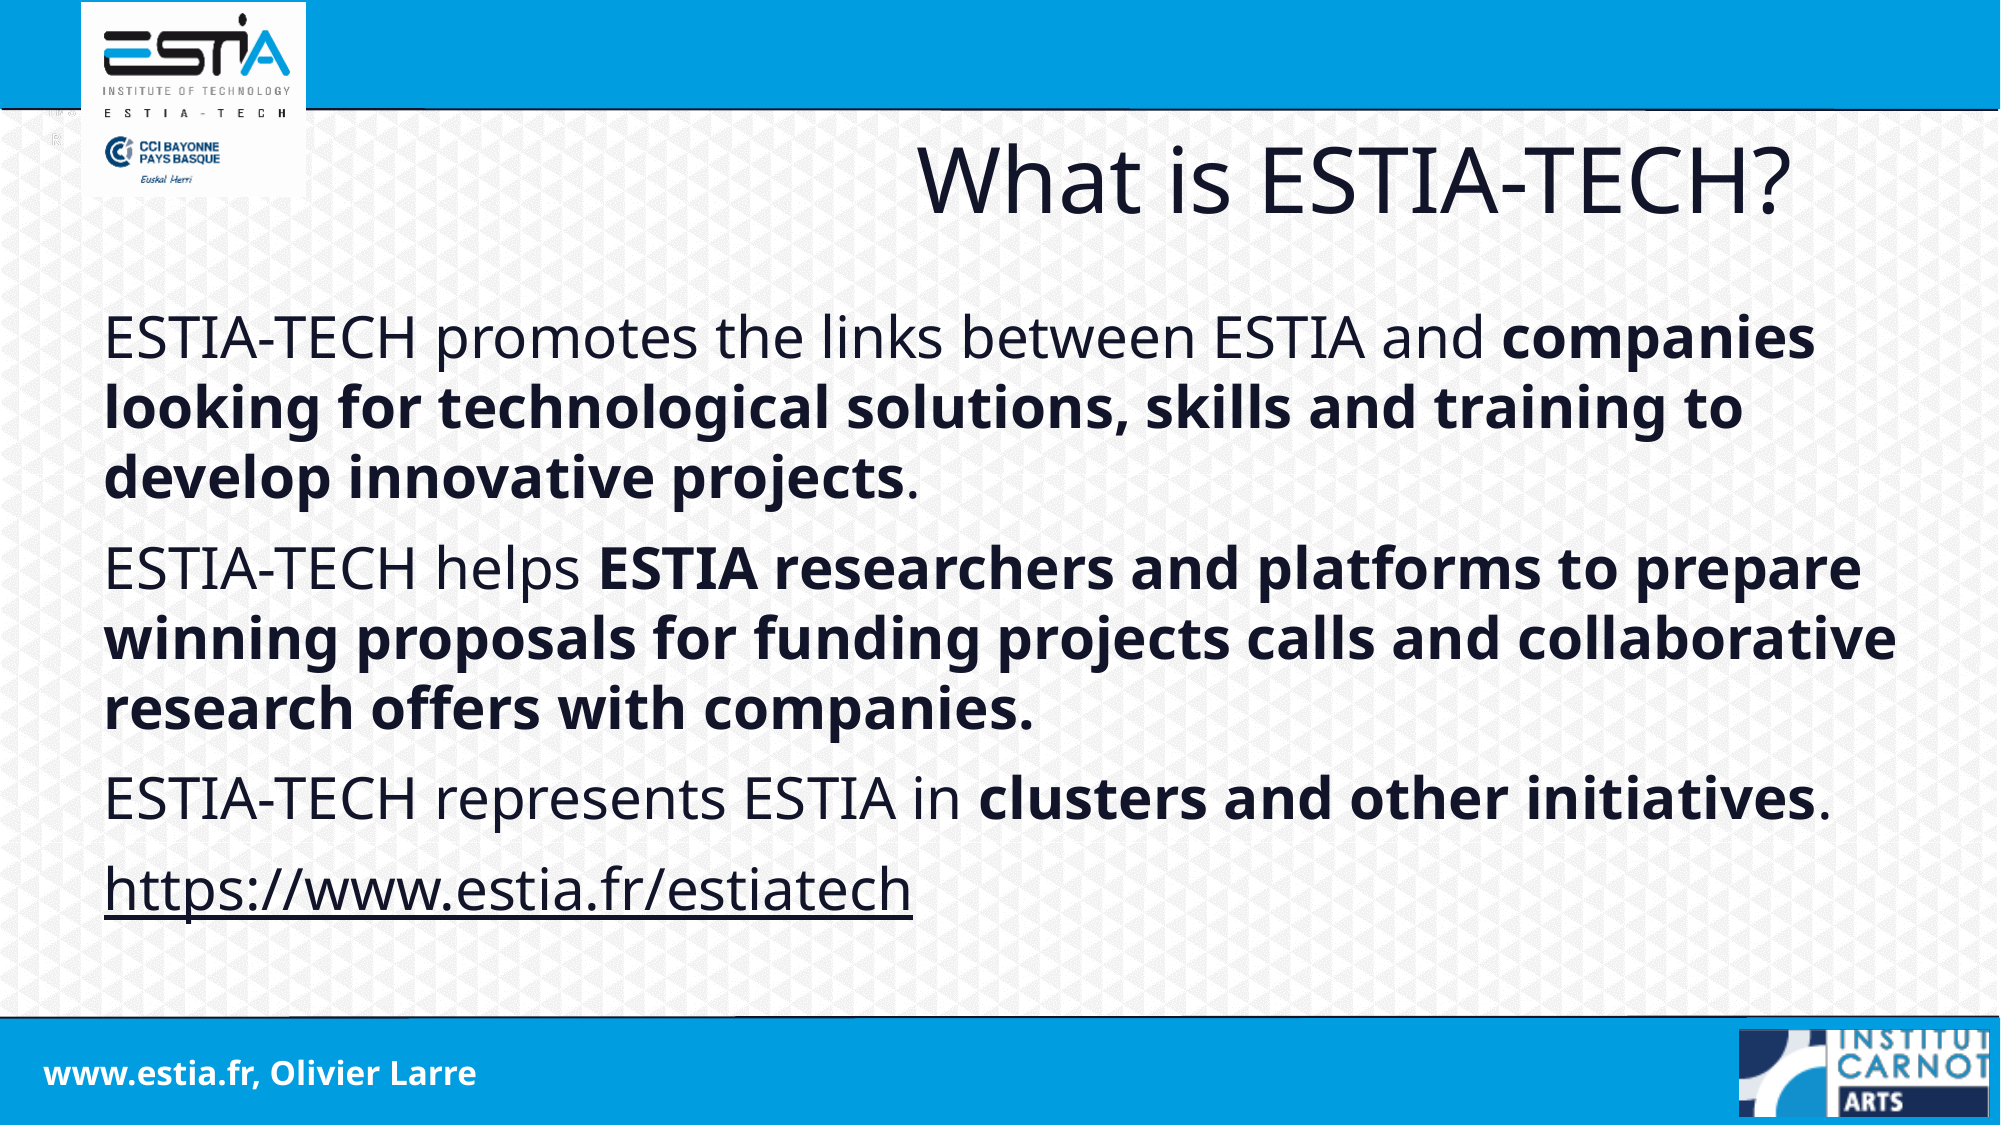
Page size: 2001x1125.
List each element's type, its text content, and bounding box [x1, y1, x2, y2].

picture [0, 3, 1999, 1016]
text_box What is ESTIA-TECH? [457, 90, 1808, 279]
picture [1740, 1031, 1988, 1116]
text_box ESTIA-TECH promotes the links between ESTIA and companies looking for technological solutions, skills and training to develop innovative projects. ESTIA-TECH helps ESTIA researchers and platforms to prepare winning proposals for funding projects calls and collaborative research offers with companies. ESTIA-TECH represents ESTIA in clusters and other initiatives. https://www.estia.fr/estiatech [89, 396, 1931, 1087]
